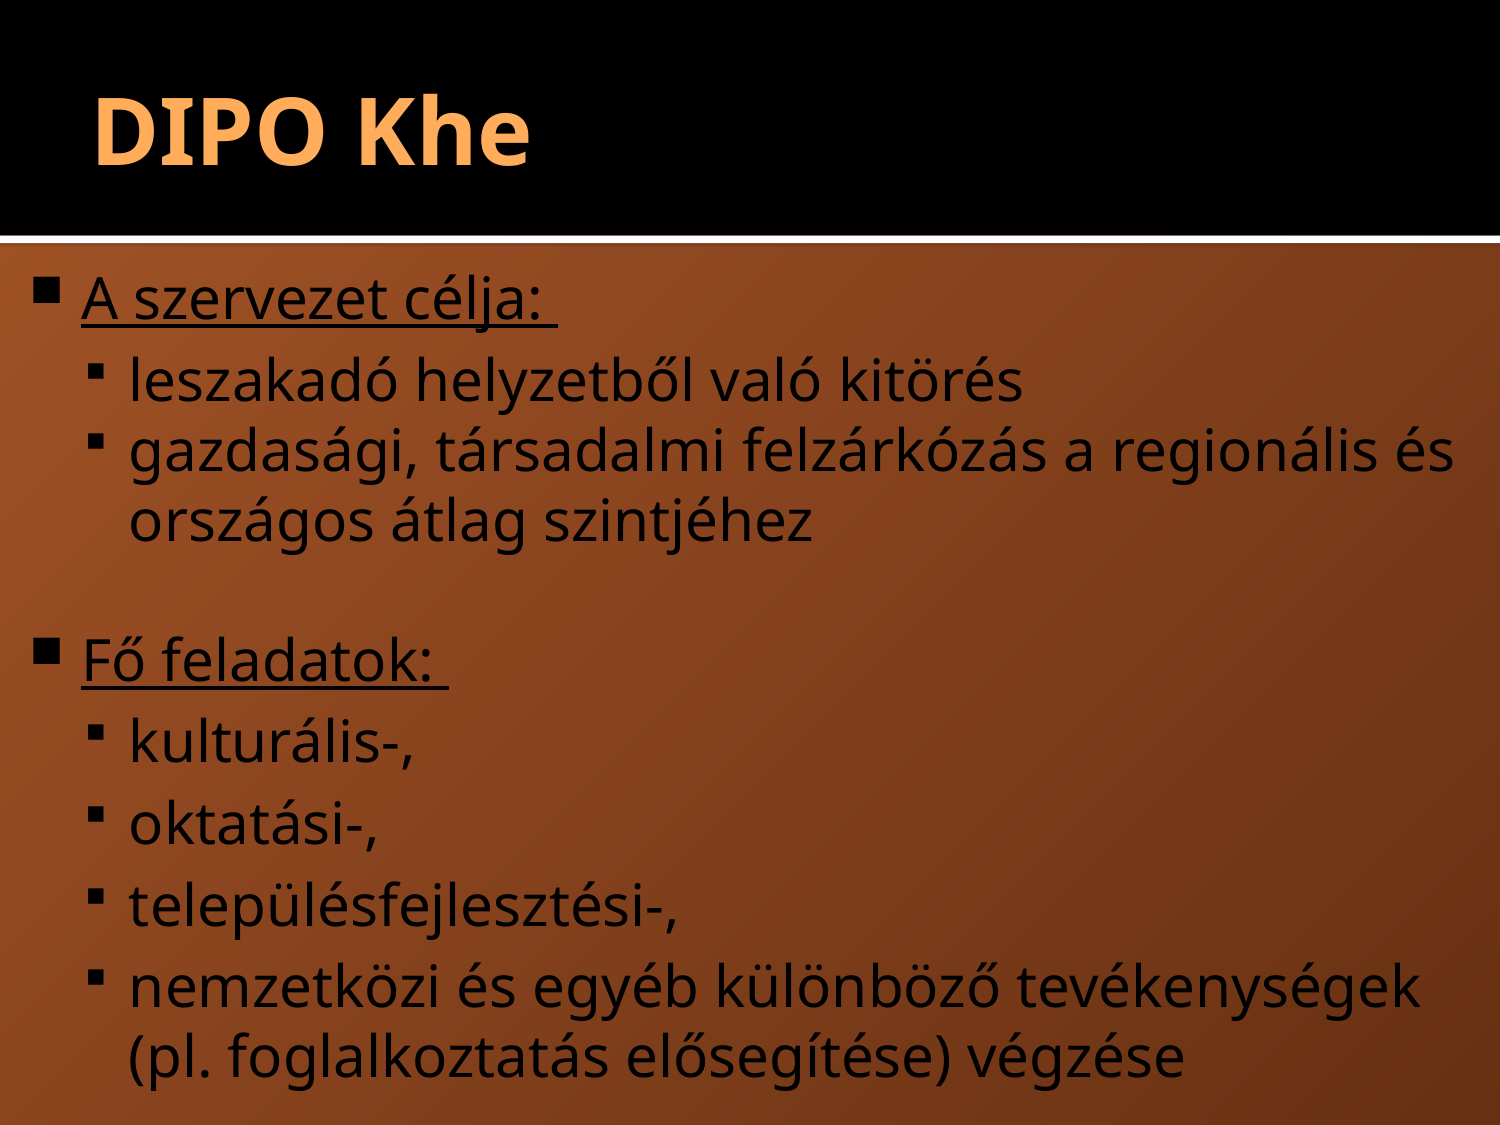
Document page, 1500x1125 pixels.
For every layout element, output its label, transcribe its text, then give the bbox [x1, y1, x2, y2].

list A szervezet célja: leszakadó helyzetből való kitörés gazdasági, társadalmi felzárkózás a regionális és országos átlag szintjéhez Fő feladatok: kulturális-, oktatási-, településfejlesztési-, nemzetközi és egyéb különböző tevékenységek (pl. foglalkoztatás elősegítése) végzése [0, 246, 1500, 1125]
title DIPO Khe [75, 25, 1425, 231]
